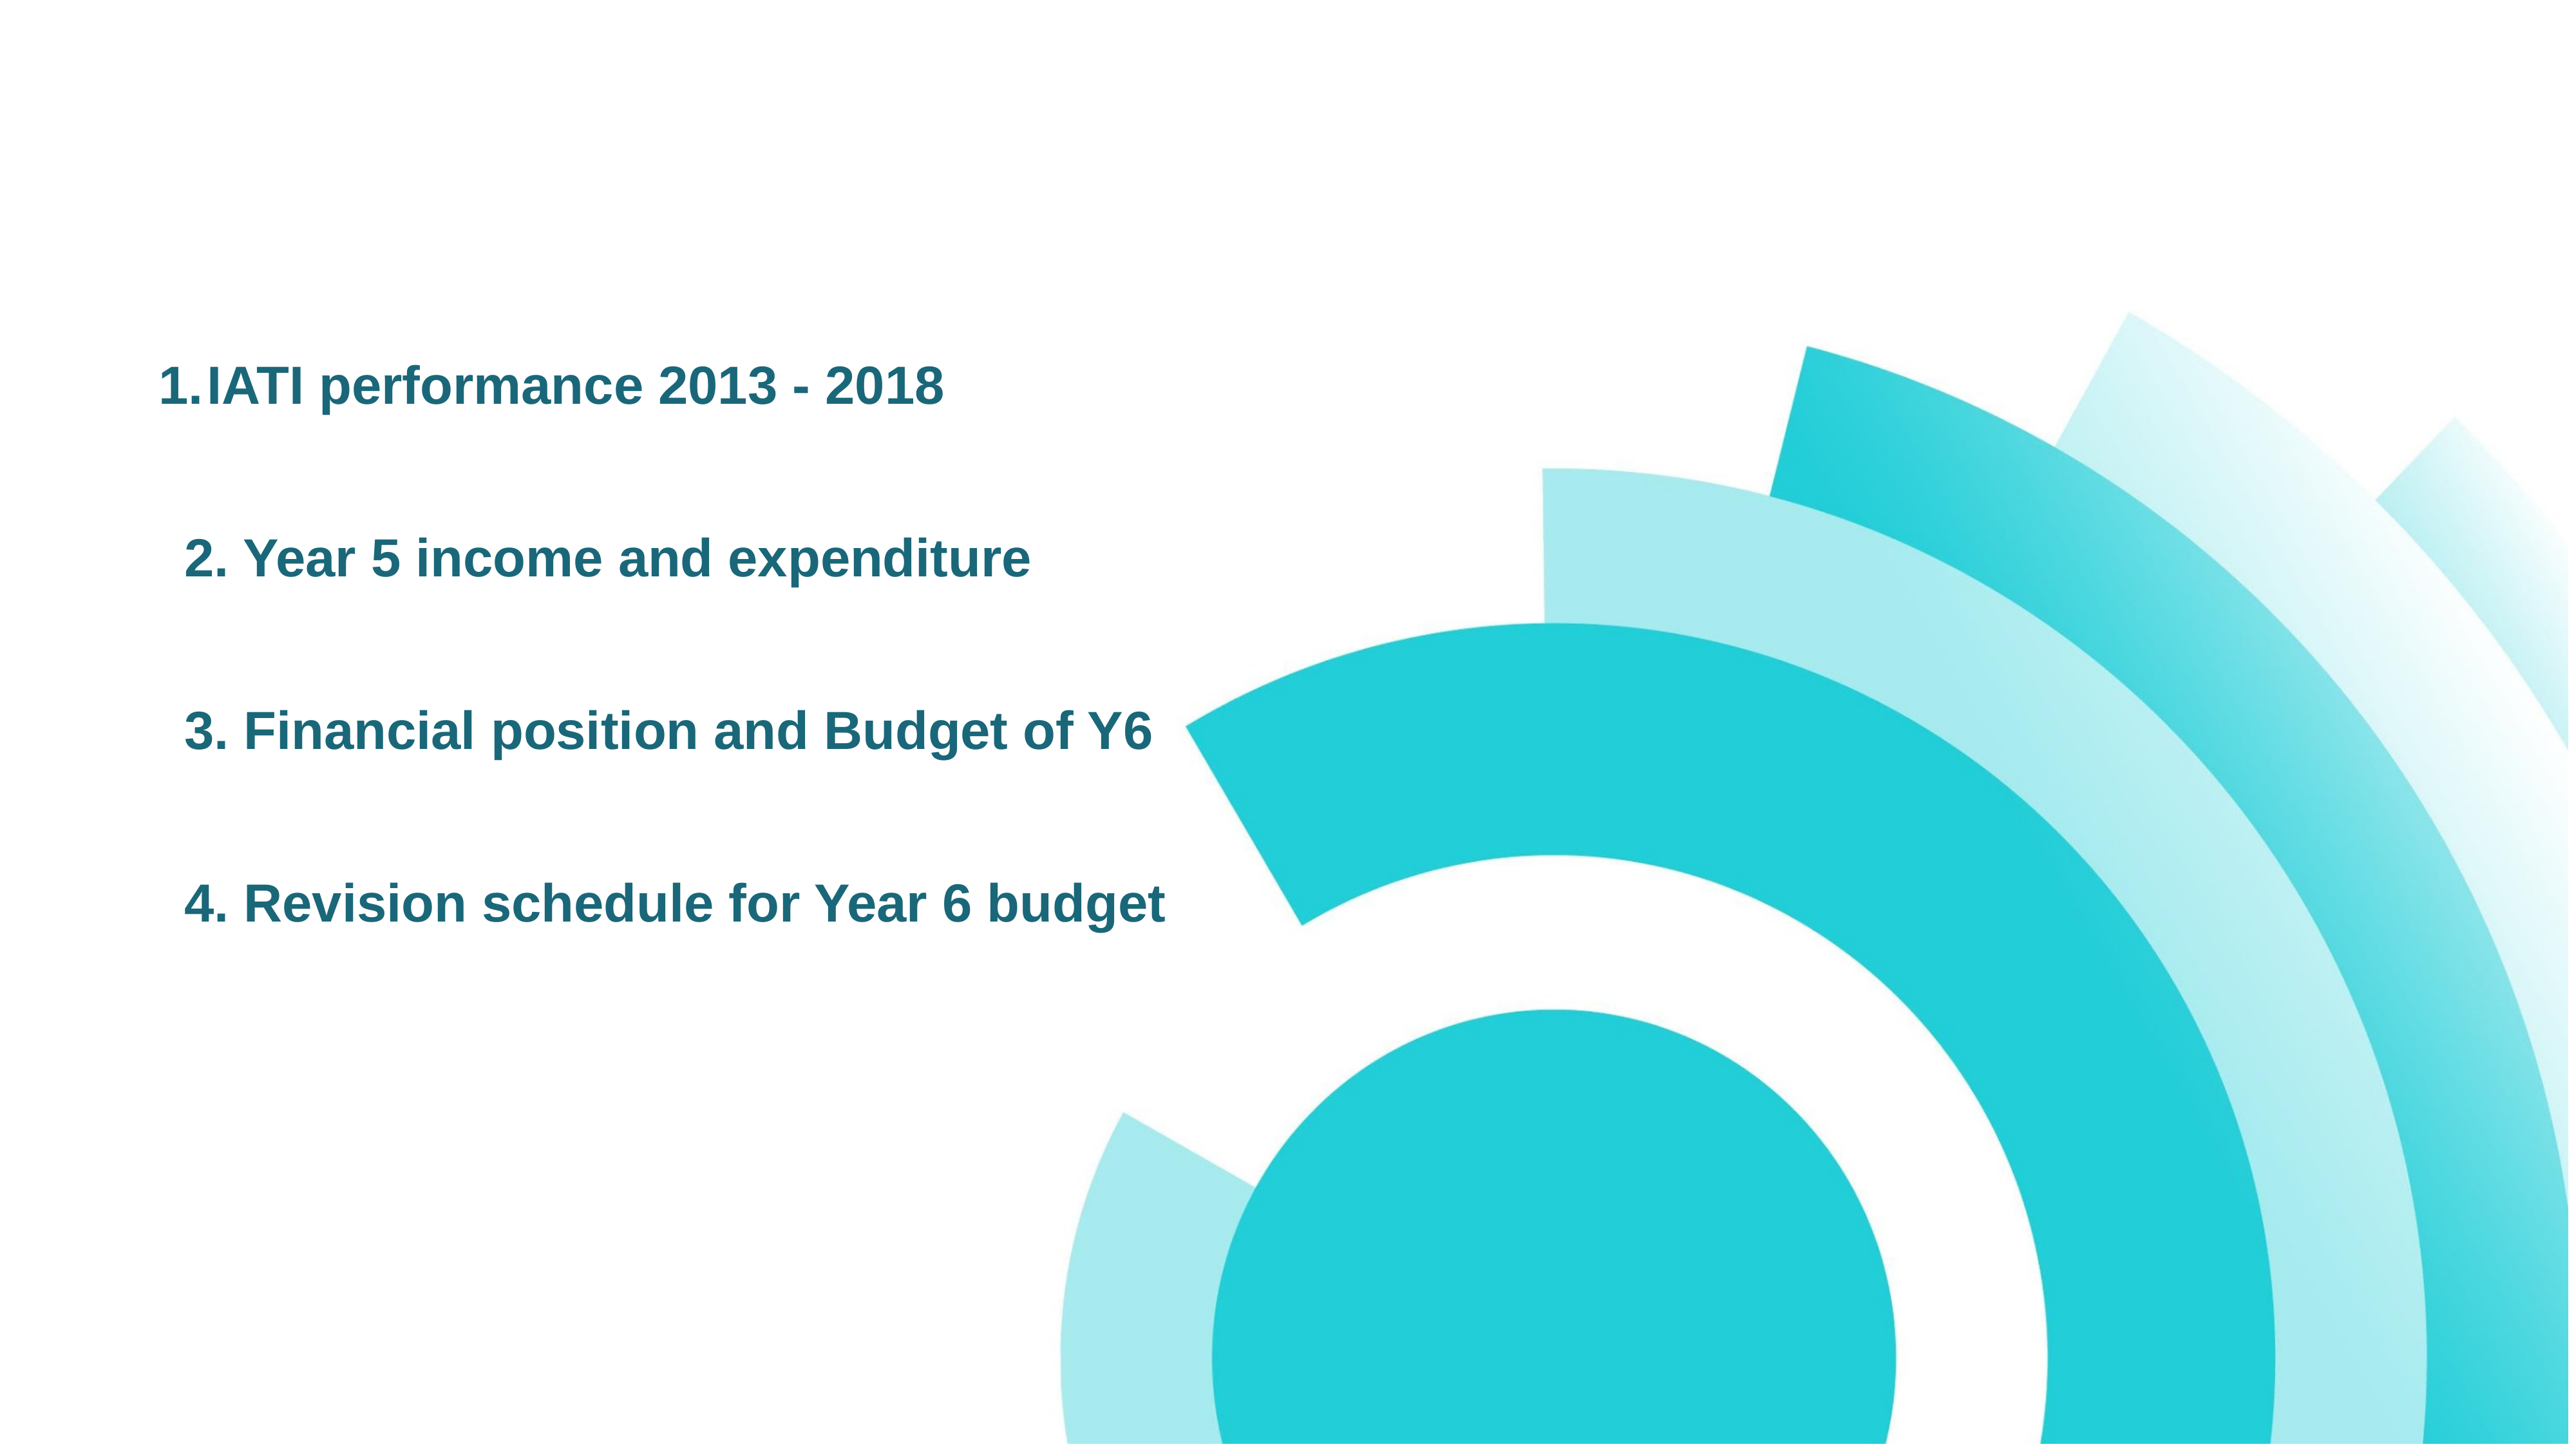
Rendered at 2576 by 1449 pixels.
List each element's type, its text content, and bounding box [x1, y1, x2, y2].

picture [355, 0, 2568, 1444]
text_box IATI performance 2013 - 2018 2. Year 5 income and expenditure 3. Financial position and Budget of Y6 4. Revision schedule for Year 6 budget [149, 319, 2449, 1247]
